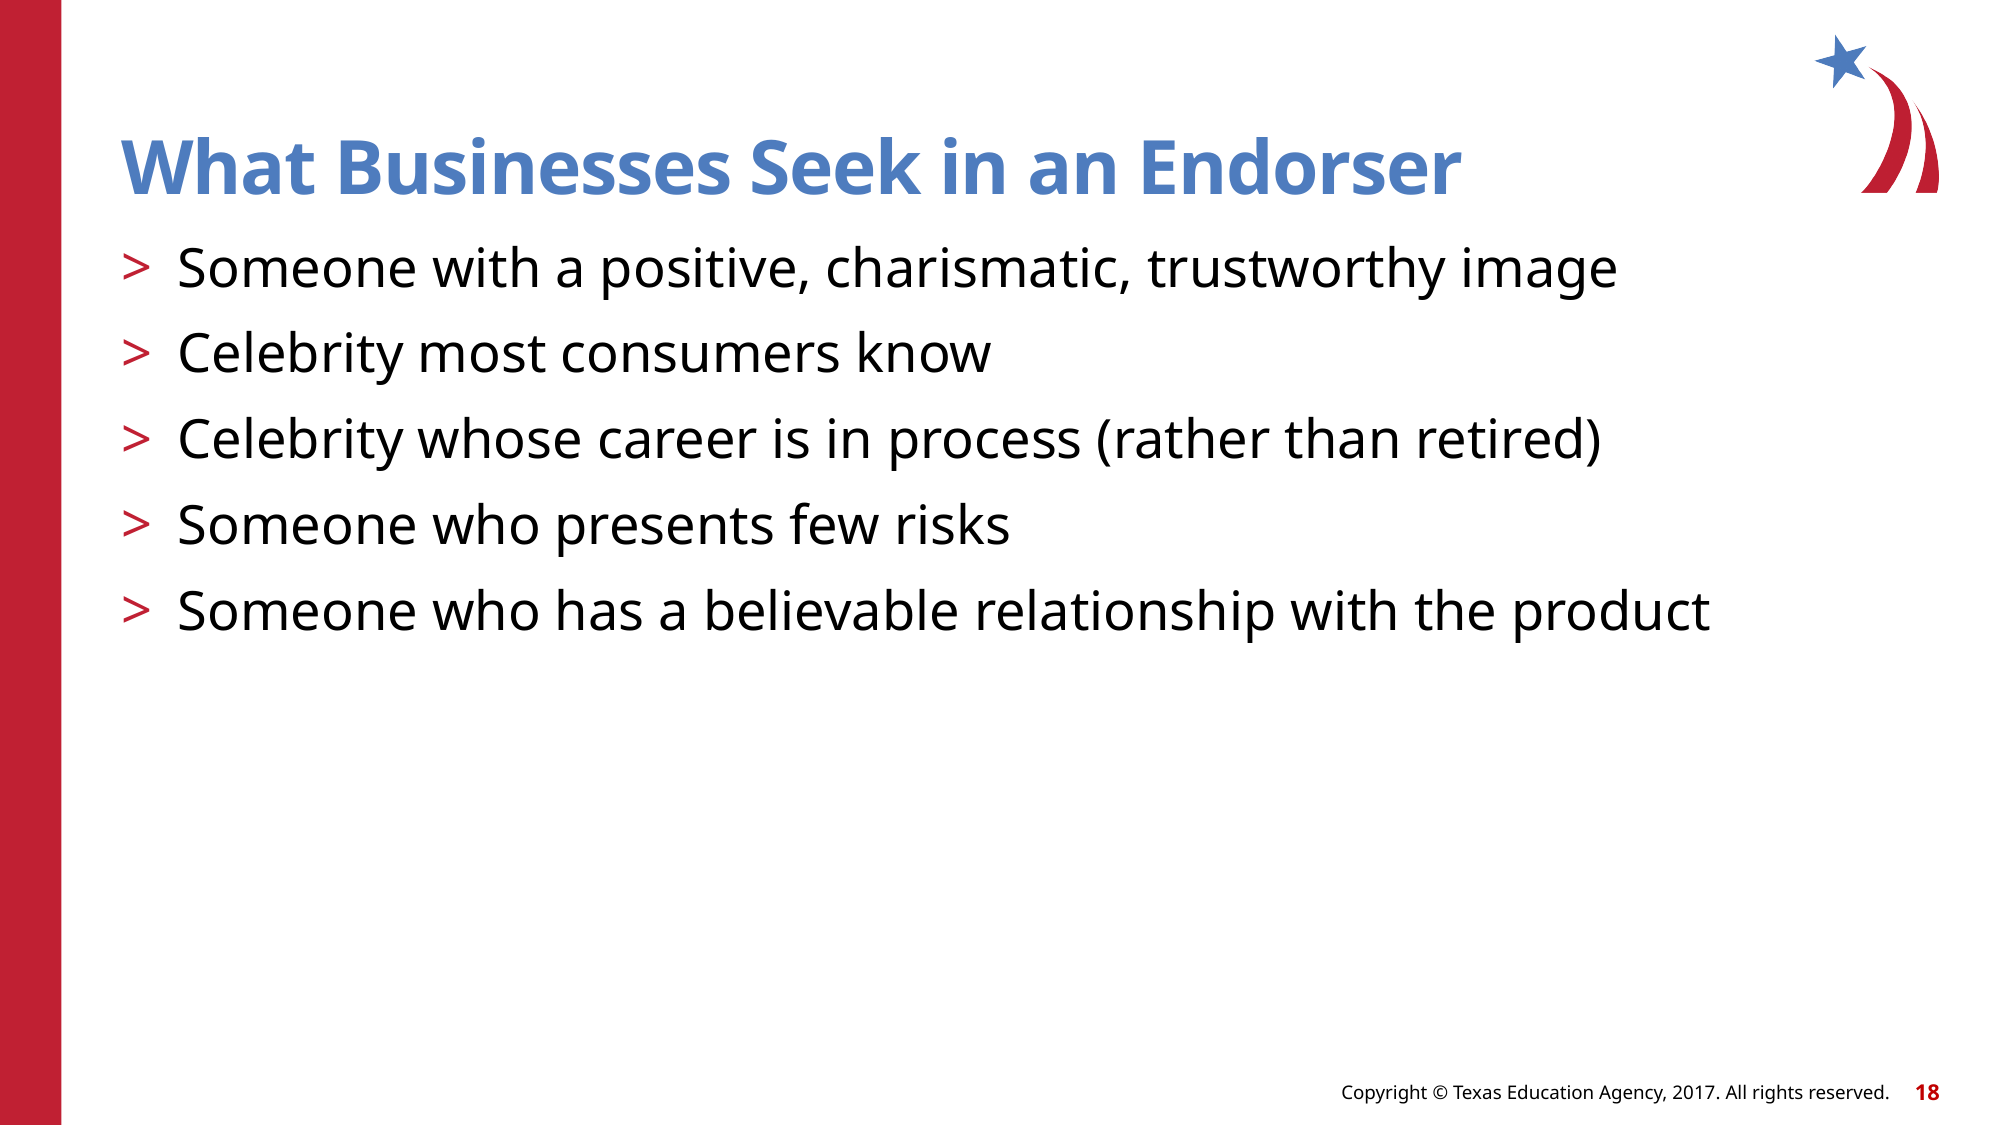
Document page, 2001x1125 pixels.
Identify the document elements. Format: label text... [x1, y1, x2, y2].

title What Businesses Seek in an Endorser [121, 66, 1772, 211]
list Someone with a positive, charismatic, trustworthy image Celebrity most consumers know Celebrity whose career is in process (rather than retired) Someone who presents few risks Someone who has a believable relationship with the product [121, 233, 1936, 1010]
picture [1814, 34, 1939, 193]
